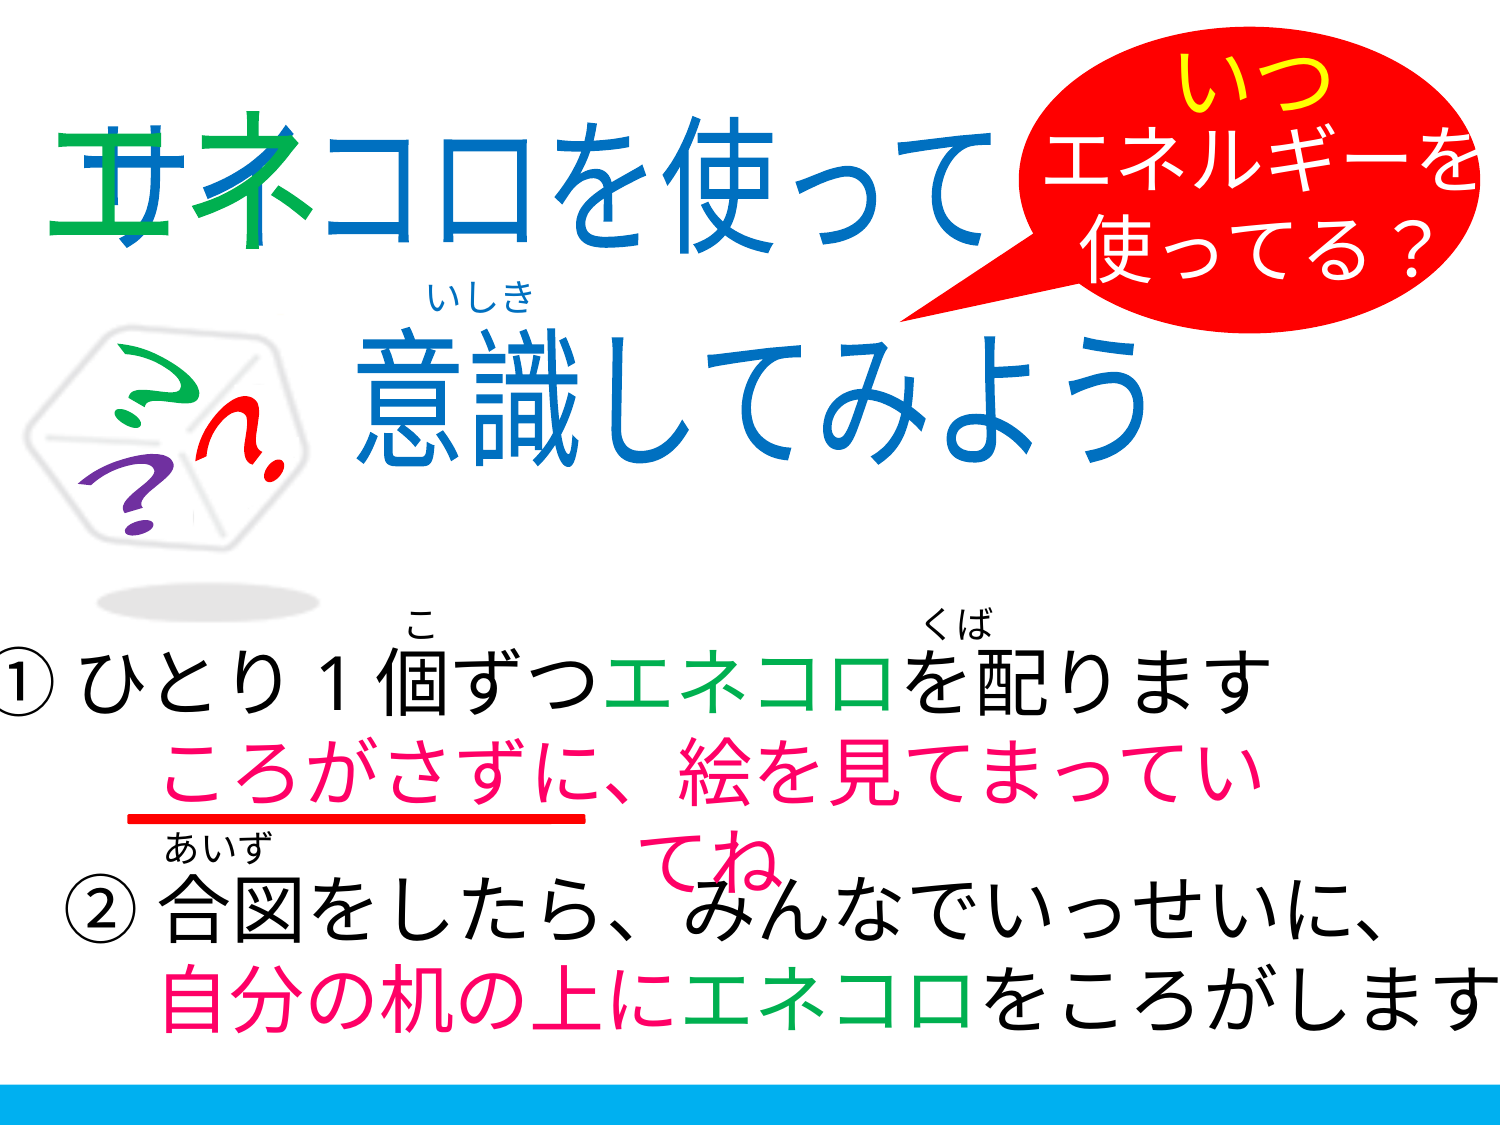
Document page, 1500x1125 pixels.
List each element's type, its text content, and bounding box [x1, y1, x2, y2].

text_box いしき [327, 266, 634, 326]
text_box いつ [1099, 22, 1409, 104]
text_box ①ひとり1個ずつエネコロを配ります [0, 628, 1300, 733]
text_box くば [813, 593, 1099, 654]
text_box [1409, 68, 1452, 104]
text_box [1103, 300, 1396, 335]
text_box こ [288, 593, 554, 654]
text_box エネルギーを 使ってる？ [1012, 104, 1500, 300]
text_box [126, 813, 587, 826]
text_box あいず [119, 817, 319, 878]
text_box ころがさずに、絵を見てまっていてね [119, 717, 1300, 913]
text_box ②合図をしたら、みんなでいっせいに、 自分の机の上にエネコロをころがします [48, 855, 1500, 1050]
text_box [0, 289, 355, 637]
text_box [898, 246, 1012, 324]
text_box [0, 1084, 1500, 1125]
text_box [1047, 62, 1099, 104]
